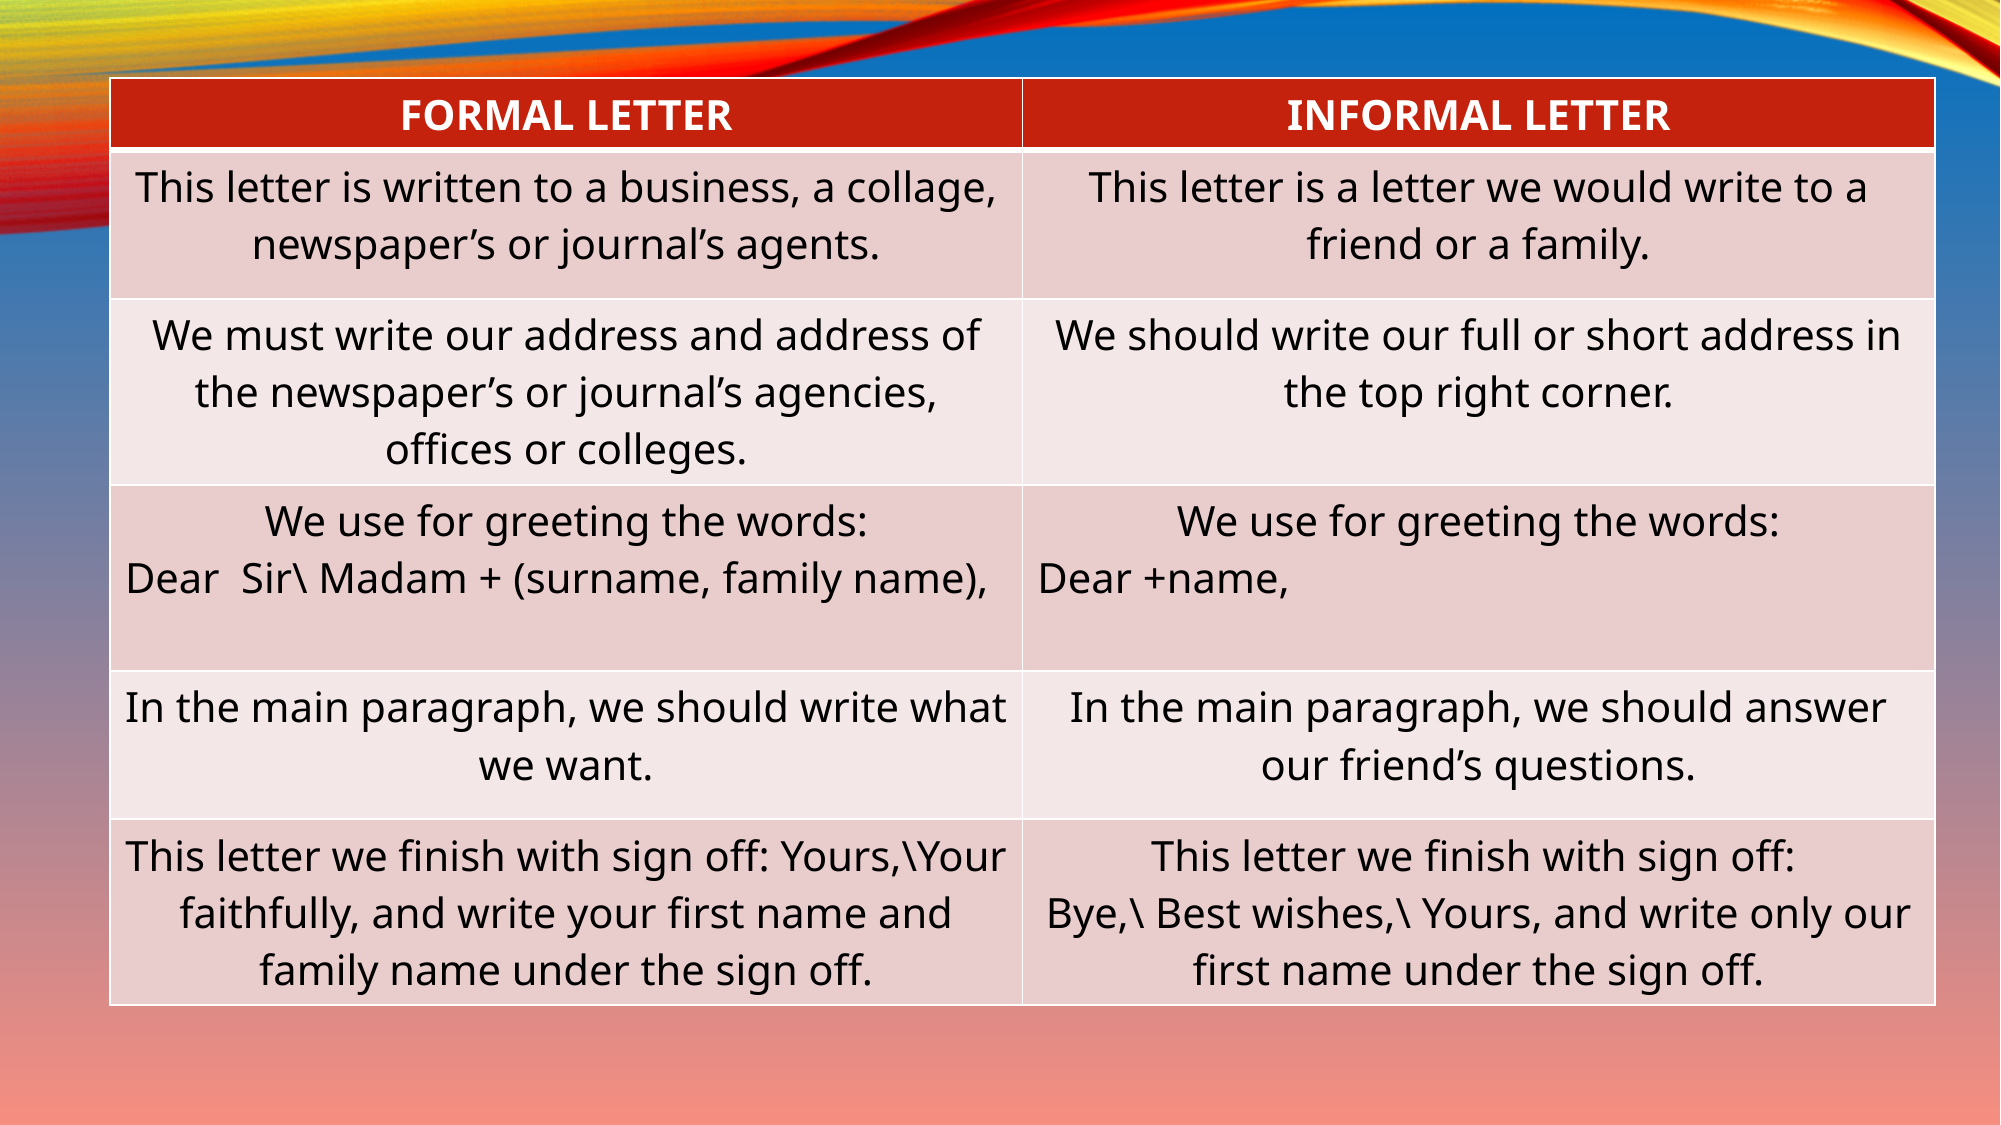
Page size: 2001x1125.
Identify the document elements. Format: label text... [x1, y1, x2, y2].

table_cell We must write our address and address of the newspaper’s or journal’s agencies, offices or colleges. [111, 300, 1022, 484]
table_cell This letter we finish with sign off: Yours,\Your faithfully, and write your first name and family name under the sign off. [111, 820, 1022, 1004]
picture [0, 0, 2000, 237]
table_cell This letter is a letter we would write to a friend or a family. [1023, 153, 1934, 298]
table_cell We should write our full or short address in the top right corner. [1023, 300, 1934, 484]
table_cell In the main paragraph, we should answer our friend’s questions. [1023, 672, 1934, 818]
table_cell This letter we finish with sign off: Bye,\ Best wishes,\ Yours, and write only our first name under the sign off. [1023, 820, 1934, 1004]
table_cell In the main paragraph, we should write what we want. [111, 672, 1022, 818]
table_cell We use for greeting the words: Dear Sir\ Madam + (surname, family name), [111, 486, 1022, 670]
table_header INFORMAL LETTER [1023, 79, 1934, 147]
table_header FORMAL LETTER [111, 79, 1022, 147]
table_cell We use for greeting the words: Dear +name, [1023, 486, 1934, 670]
table_cell This letter is written to a business, a collage, newspaper’s or journal’s agents. [111, 153, 1022, 298]
